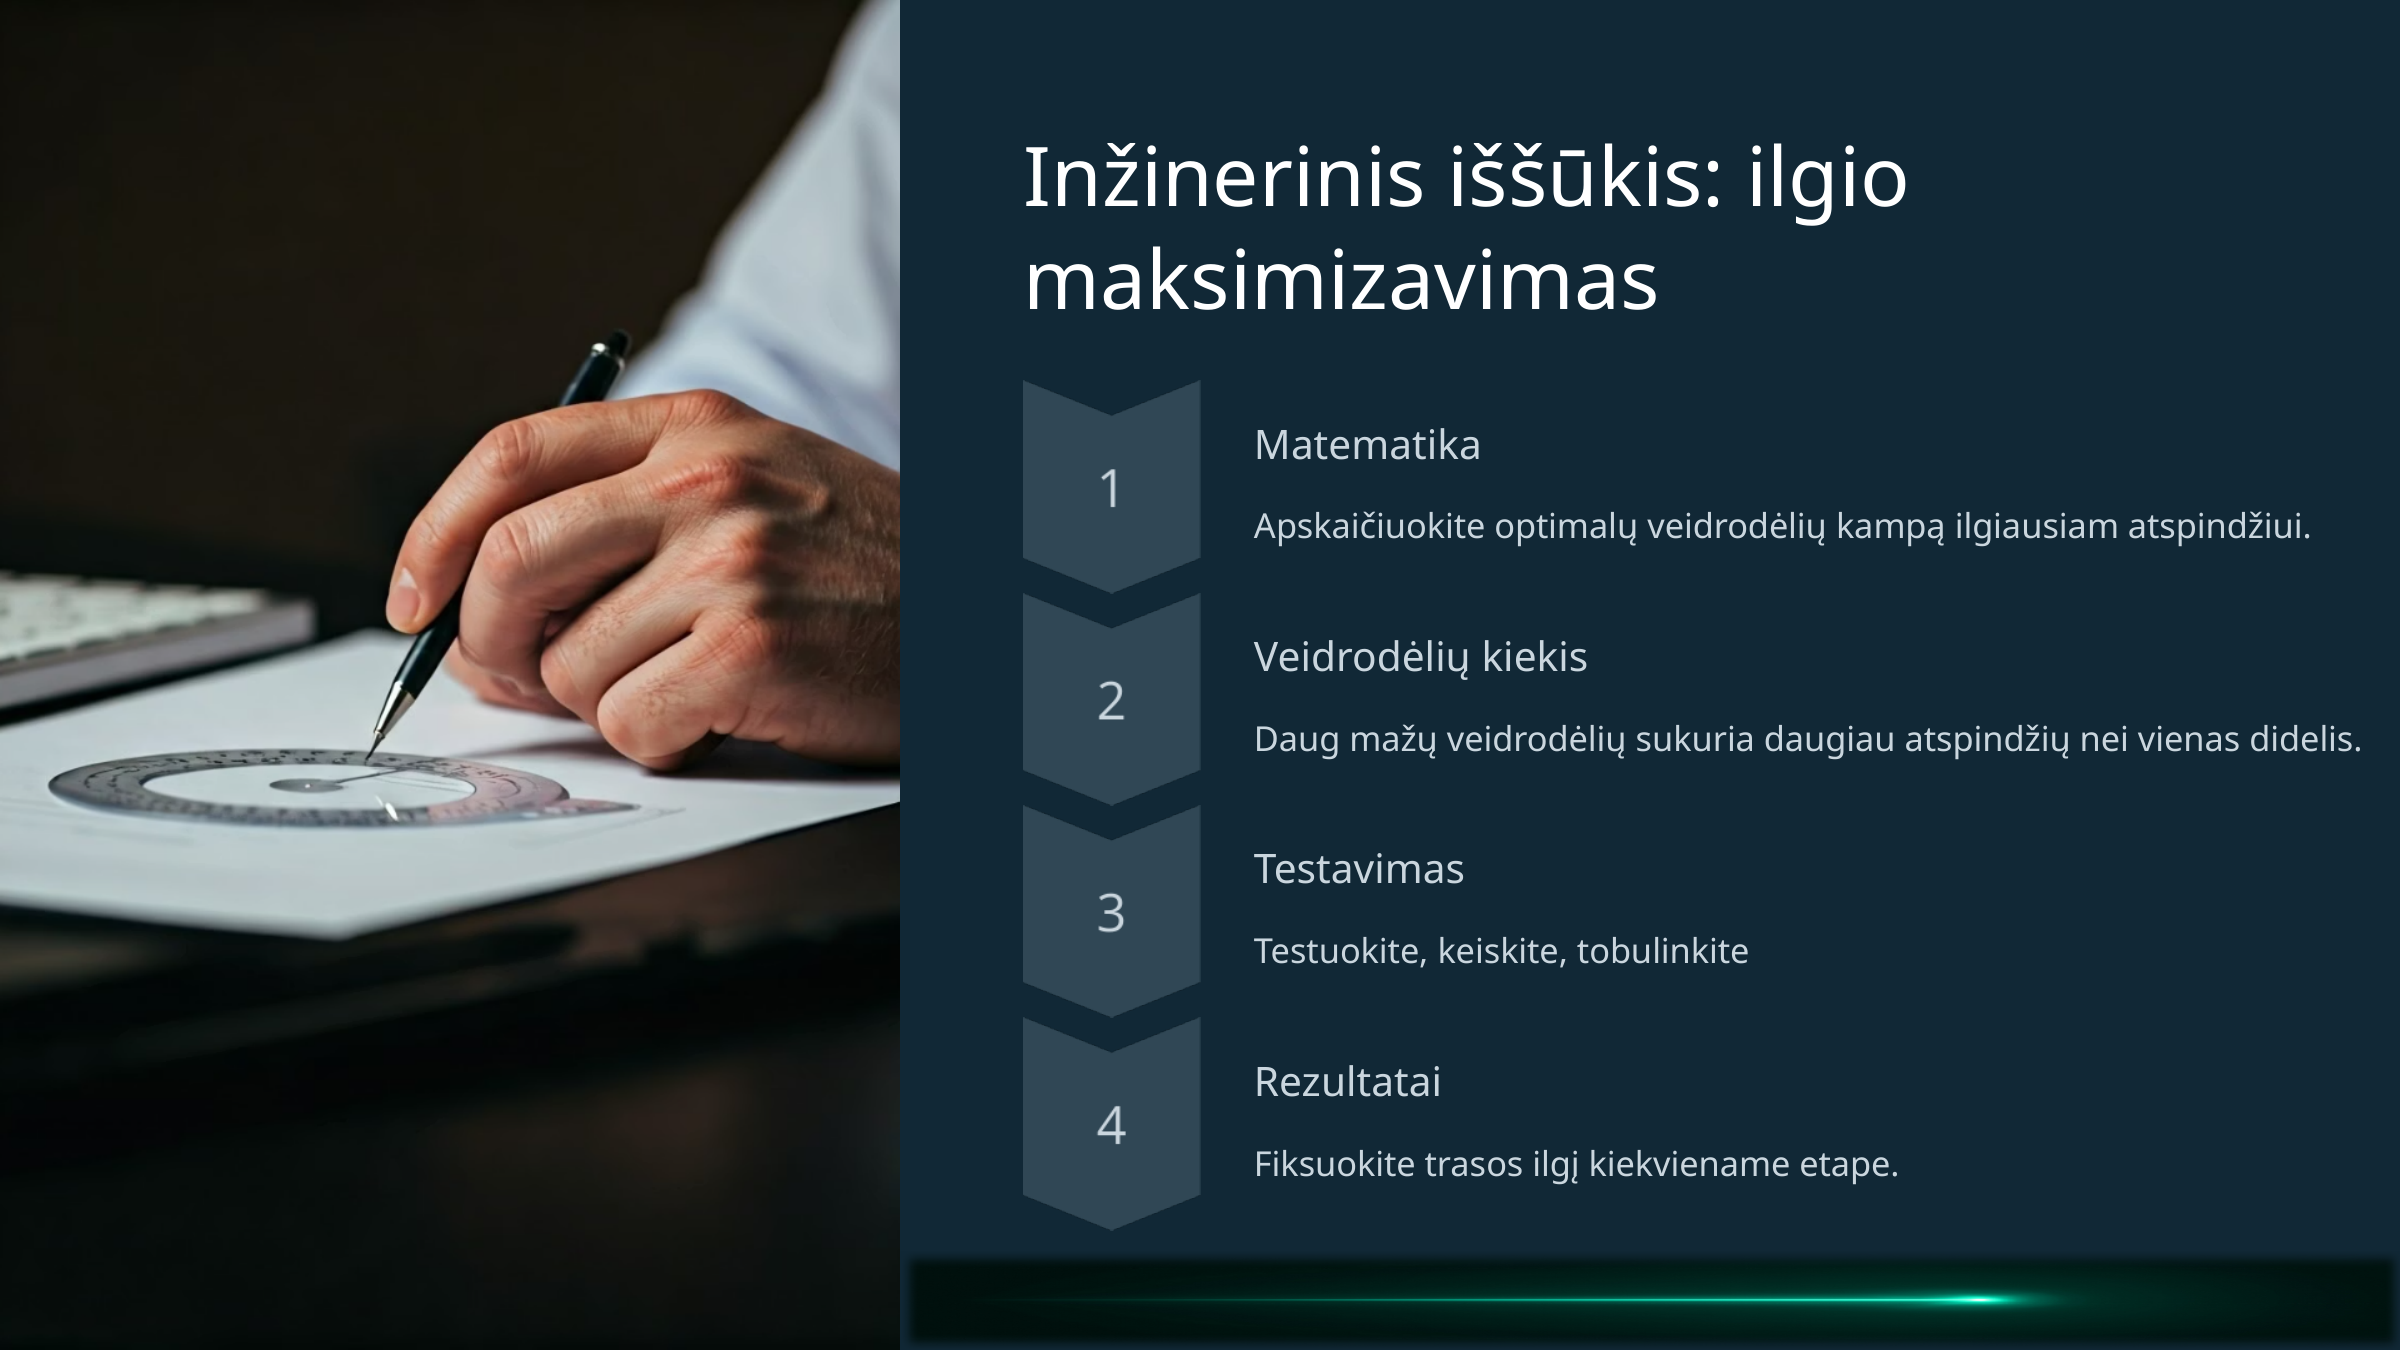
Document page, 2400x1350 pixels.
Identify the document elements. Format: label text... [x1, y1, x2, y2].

picture [0, 0, 2400, 1350]
text_box Fiksuokite trasos ilgį kiekviename etape. [1253, 1126, 2276, 1184]
text_box Matematika [1253, 416, 1671, 469]
text_box Daug mažų veidrodėlių sukuria daugiau atspindžių nei vienas didelis. [1253, 701, 2276, 759]
text_box Inžinerinis iššūkis: ilgio maksimizavimas [1023, 119, 2276, 328]
text_box Testuokite, keiskite, tobulinkite [1253, 914, 2276, 971]
text_box Rezultatai [1253, 1053, 1671, 1106]
text_box Veidrodėlių kiekis [1253, 628, 1676, 681]
text_box Apskaičiuokite optimalų veidrodėlių kampą ilgiausiam atspindžiui. [1253, 489, 2276, 547]
text_box Testavimas [1253, 841, 1671, 894]
picture [1023, 380, 1201, 1231]
